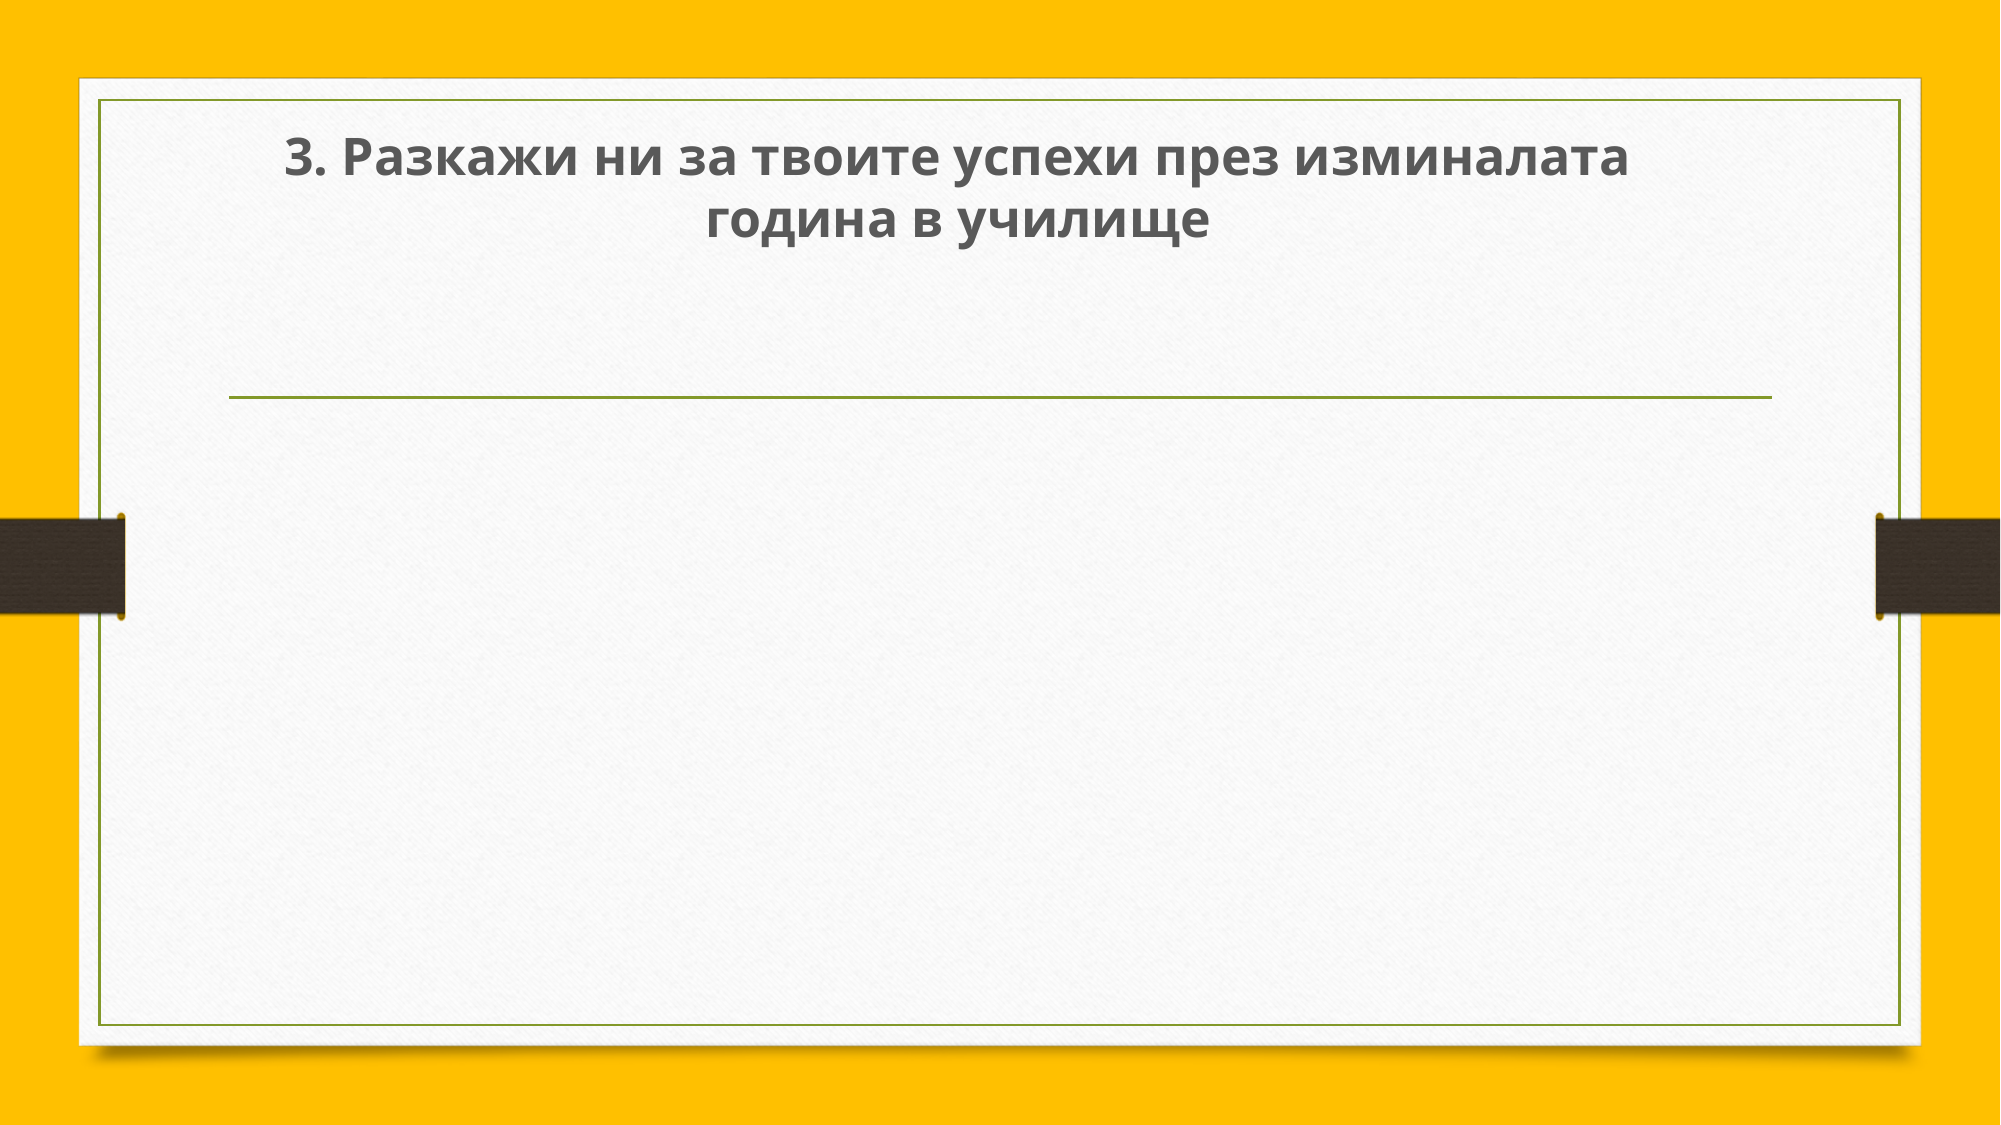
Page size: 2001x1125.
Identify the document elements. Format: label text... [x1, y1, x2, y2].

picture [0, 0, 2001, 1125]
title 3. Разкажи ни за твоите успехи през изминалата година в училище [170, 115, 1746, 257]
